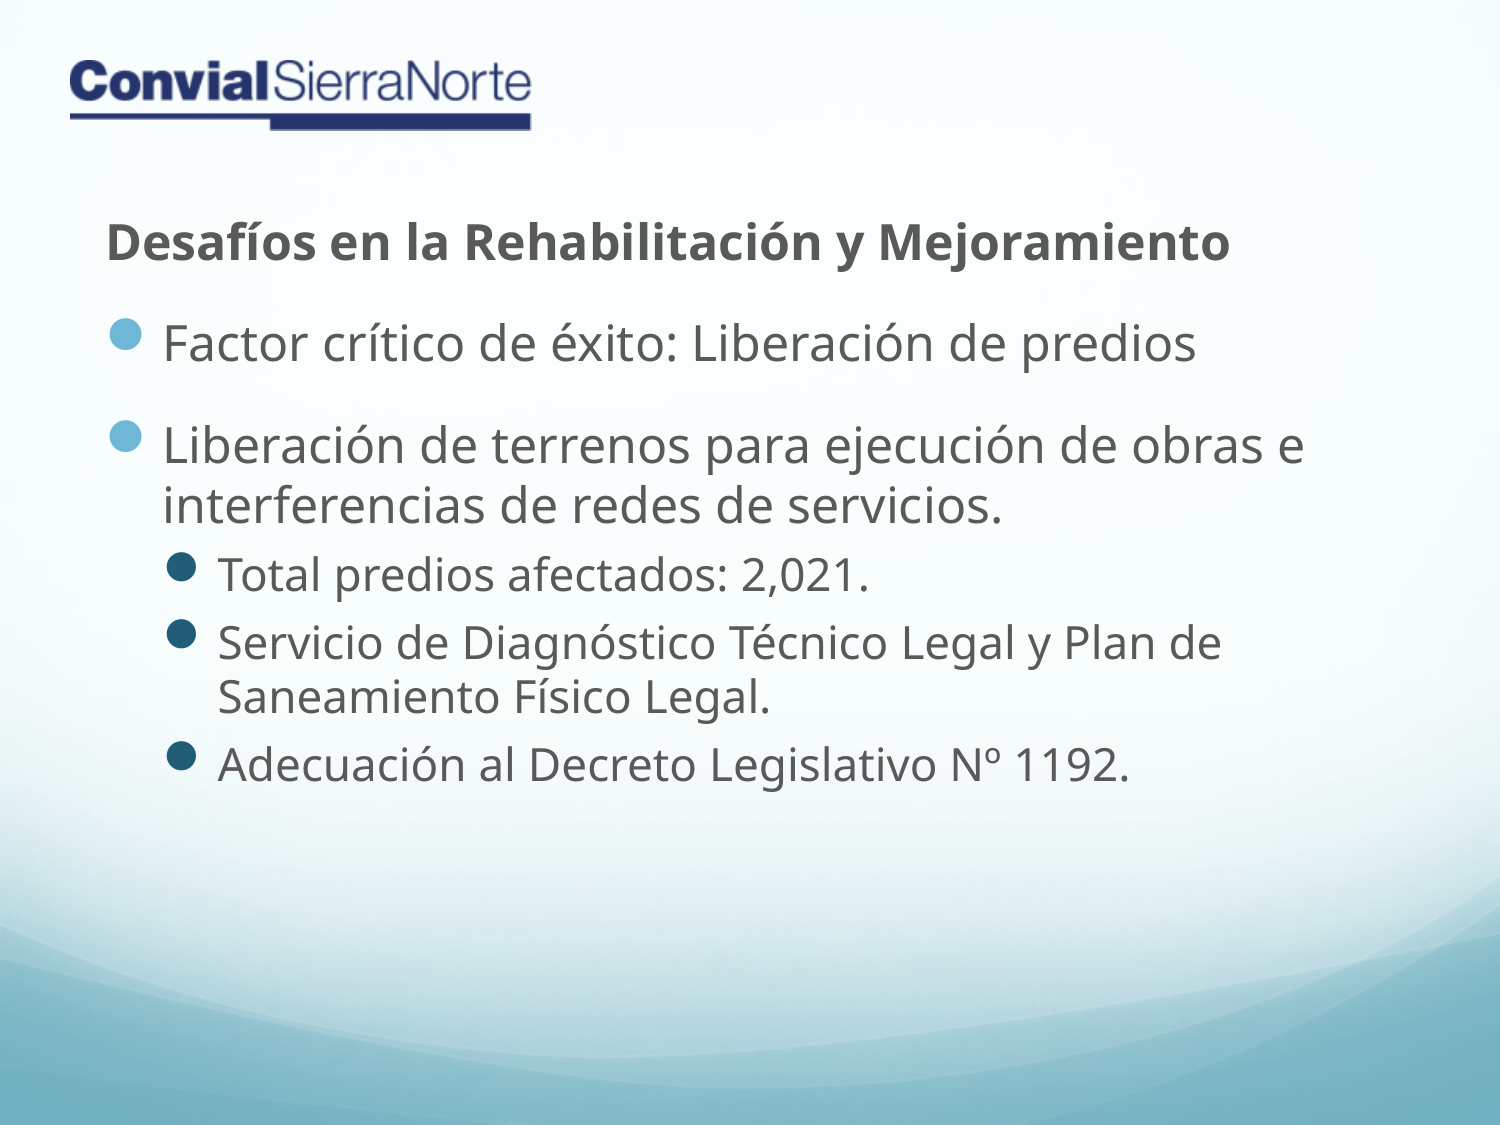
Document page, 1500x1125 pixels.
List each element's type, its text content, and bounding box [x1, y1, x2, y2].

picture [70, 60, 532, 132]
list Desafíos en la Rehabilitación y Mejoramiento Factor crítico de éxito: Liberación de predios Liberación de terrenos para ejecución de obras e interferencias de redes de servicios. Total predios afectados: 2,021. Servicio de Diagnóstico Técnico Legal y Plan de Saneamiento Físico Legal. Adecuación al Decreto Legislativo Nº 1192. [90, 202, 1410, 915]
